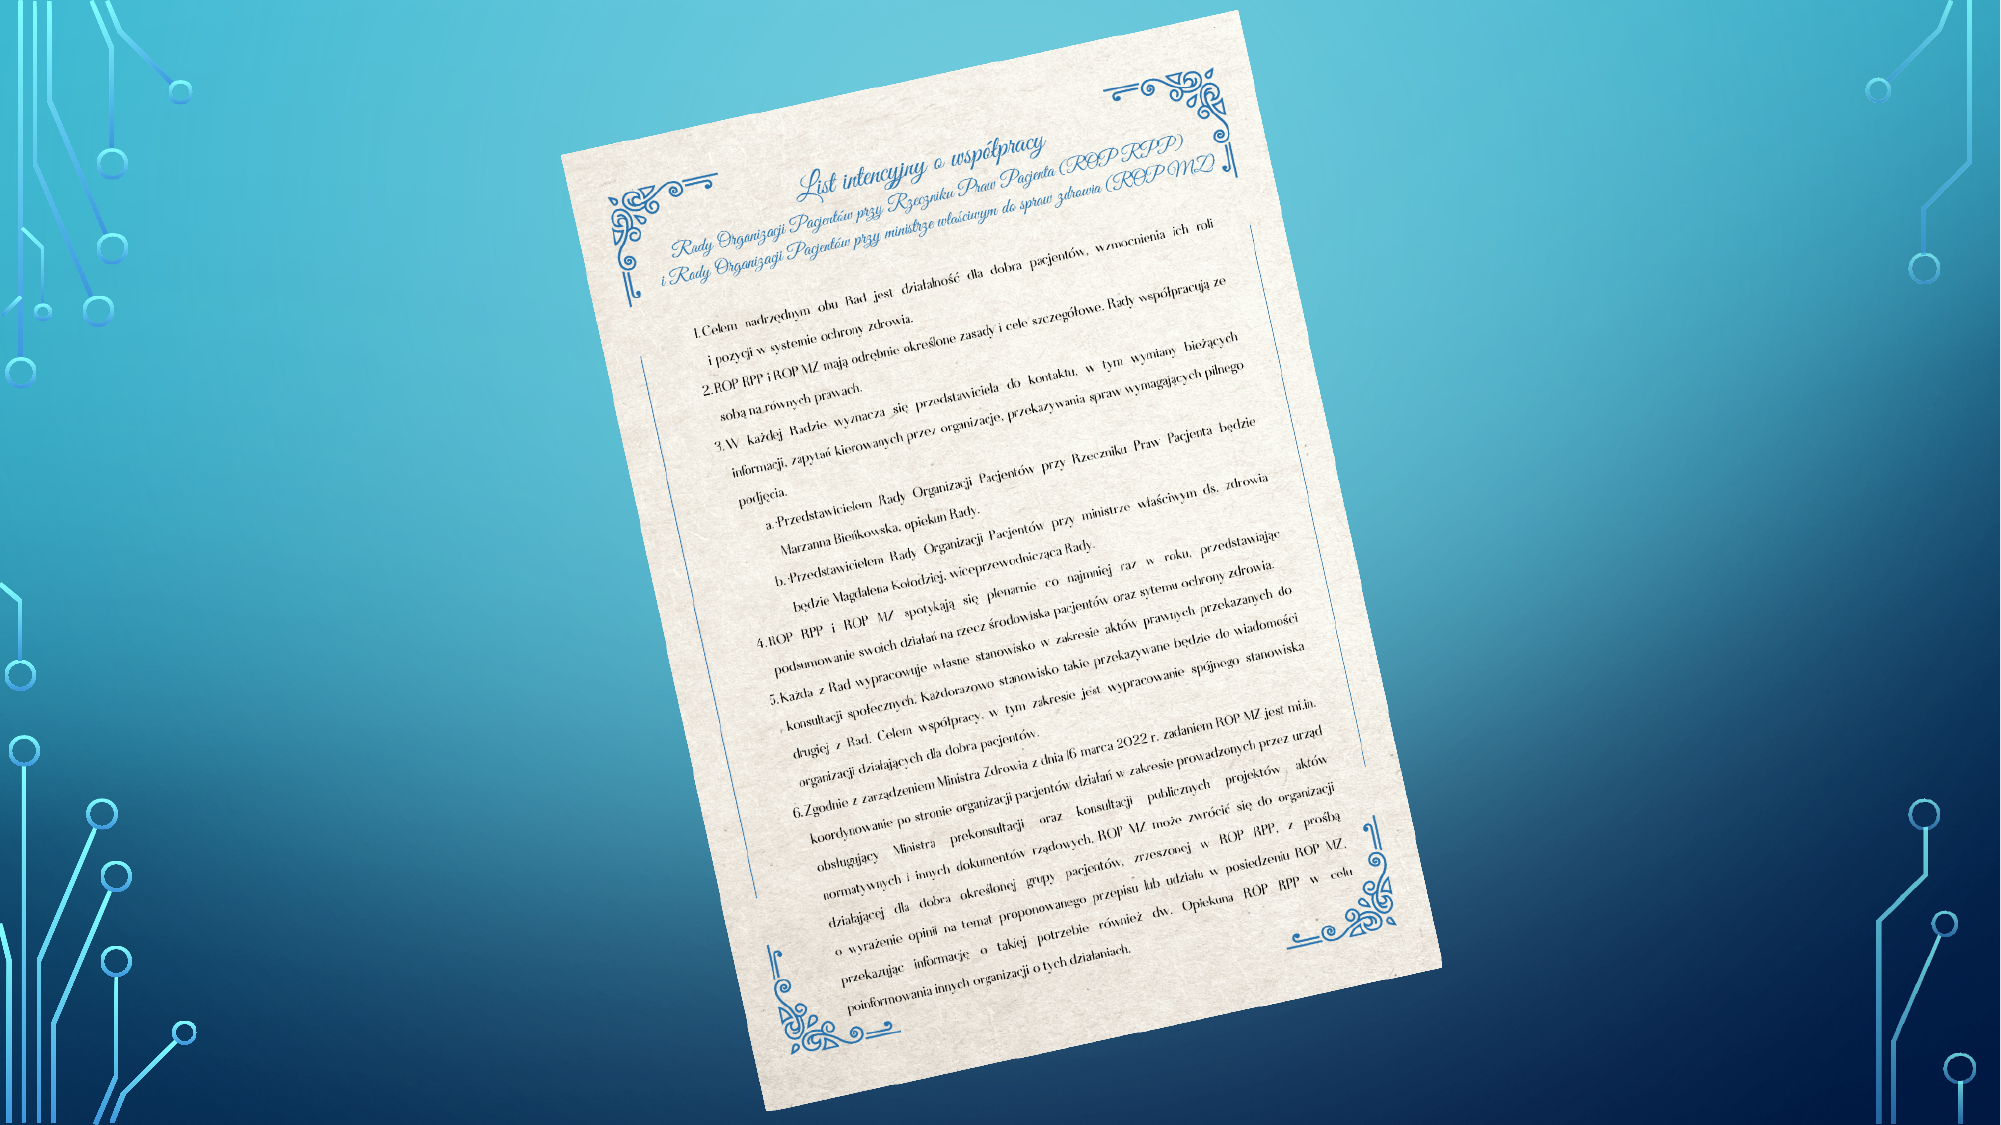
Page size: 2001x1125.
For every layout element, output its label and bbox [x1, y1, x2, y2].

picture [561, 10, 1442, 1111]
